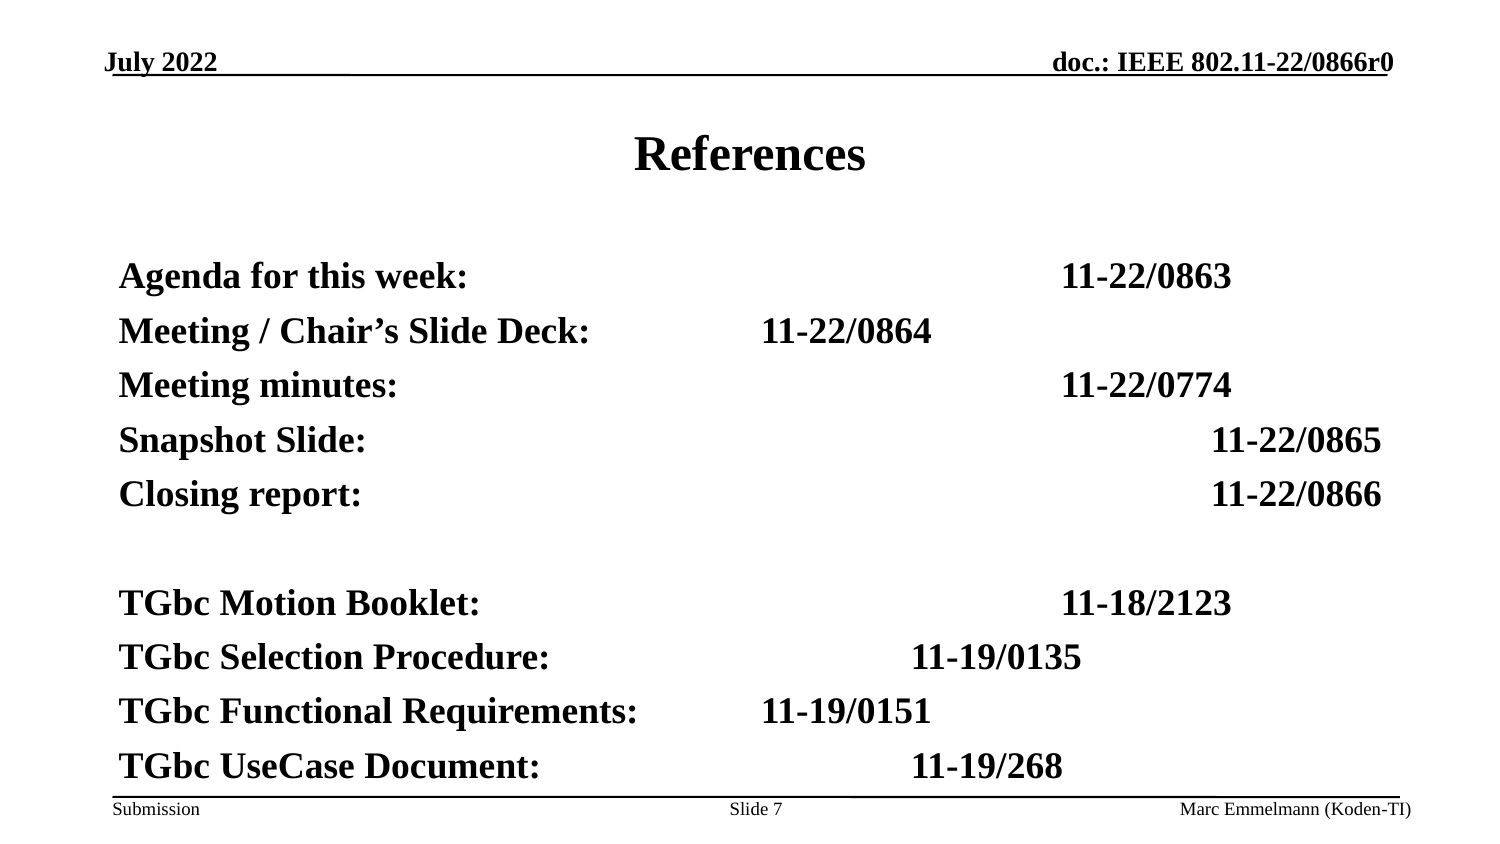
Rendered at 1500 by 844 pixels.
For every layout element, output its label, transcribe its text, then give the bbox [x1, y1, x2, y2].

slide_number Slide 7 [712, 796, 800, 842]
list Agenda for this week: 11-22/0863 Meeting / Chair’s Slide Deck: 11-22/0864 Meeting minutes: 11-22/0774 Snapshot Slide: 11-22/0865 Closing report: 11-22/0866 TGbc Motion Booklet: 11-18/2123 TGbc Selection Procedure: 11-19/0135 TGbc Functional Requirements: 11-19/0151 TGbc UseCase Document: 11-19/268 [103, 243, 1412, 762]
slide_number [103, 43, 396, 78]
title References [271, 84, 1229, 216]
footer Marc Emmelmann (Koden-TI) [1124, 796, 1412, 820]
